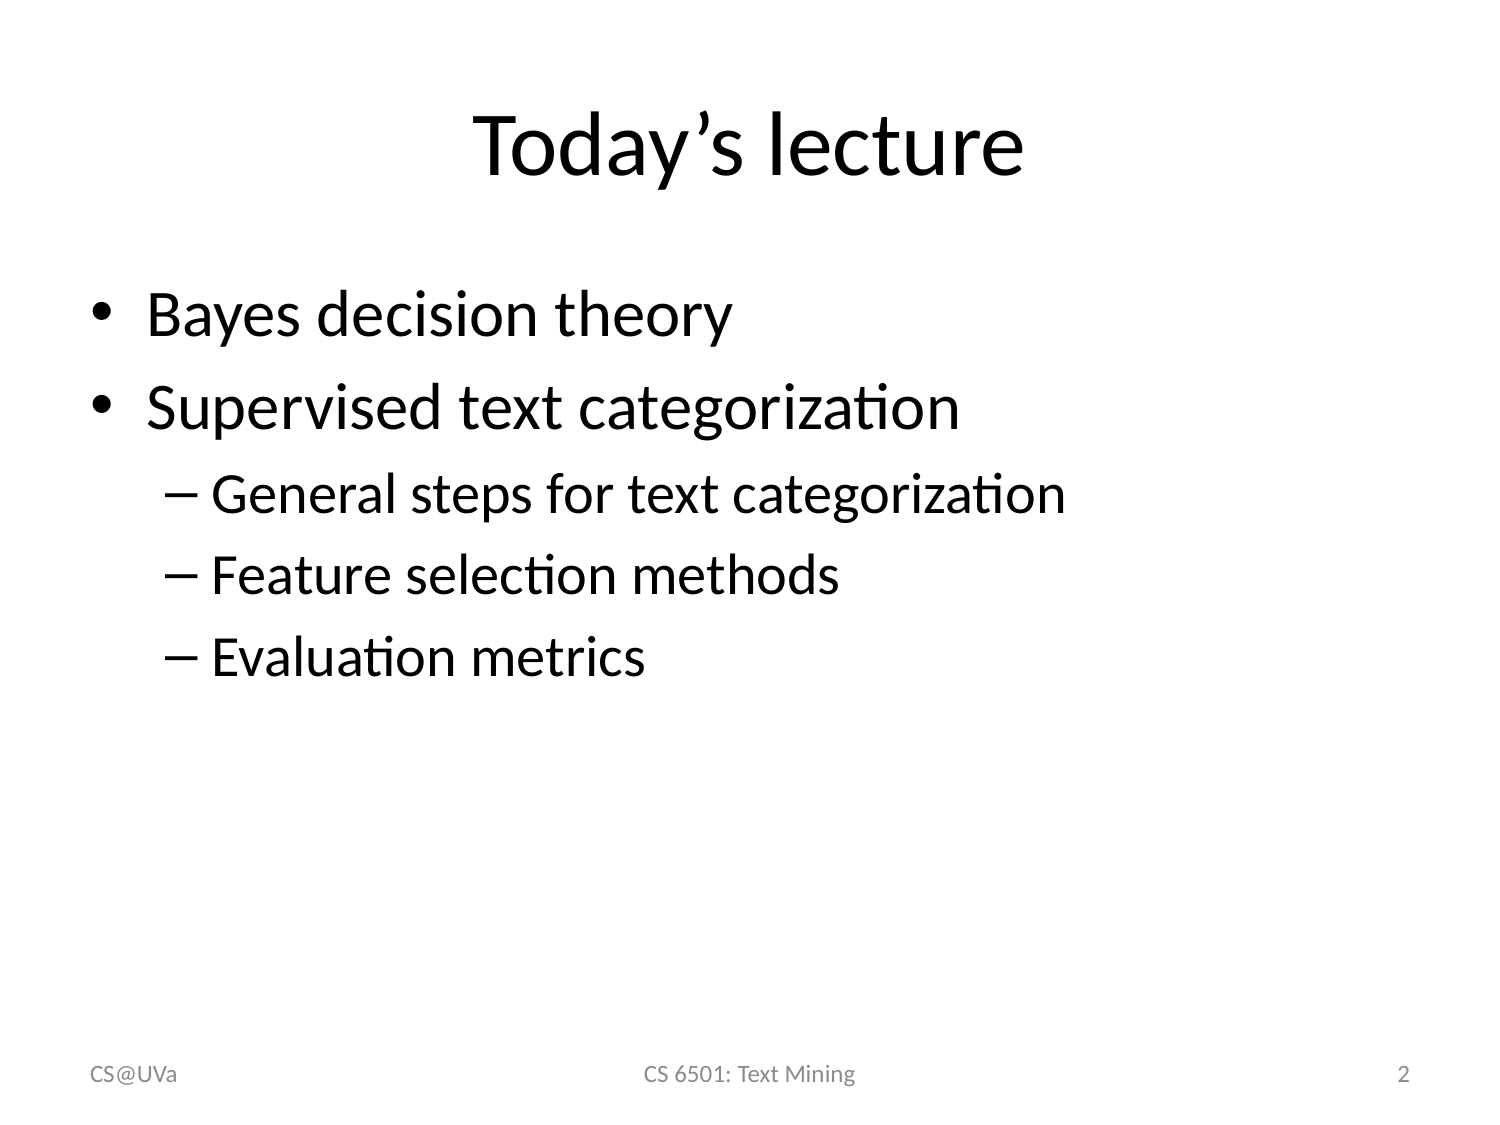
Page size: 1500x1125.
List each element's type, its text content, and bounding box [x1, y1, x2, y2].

slide_number CS@UVa [75, 1042, 425, 1103]
slide_number 2 [1074, 1042, 1425, 1103]
title Today’s lecture [75, 45, 1425, 233]
footer CS 6501: Text Mining [512, 1042, 988, 1103]
list Bayes decision theory Supervised text categorization General steps for text categorization Feature selection methods Evaluation metrics [75, 262, 1425, 1005]
